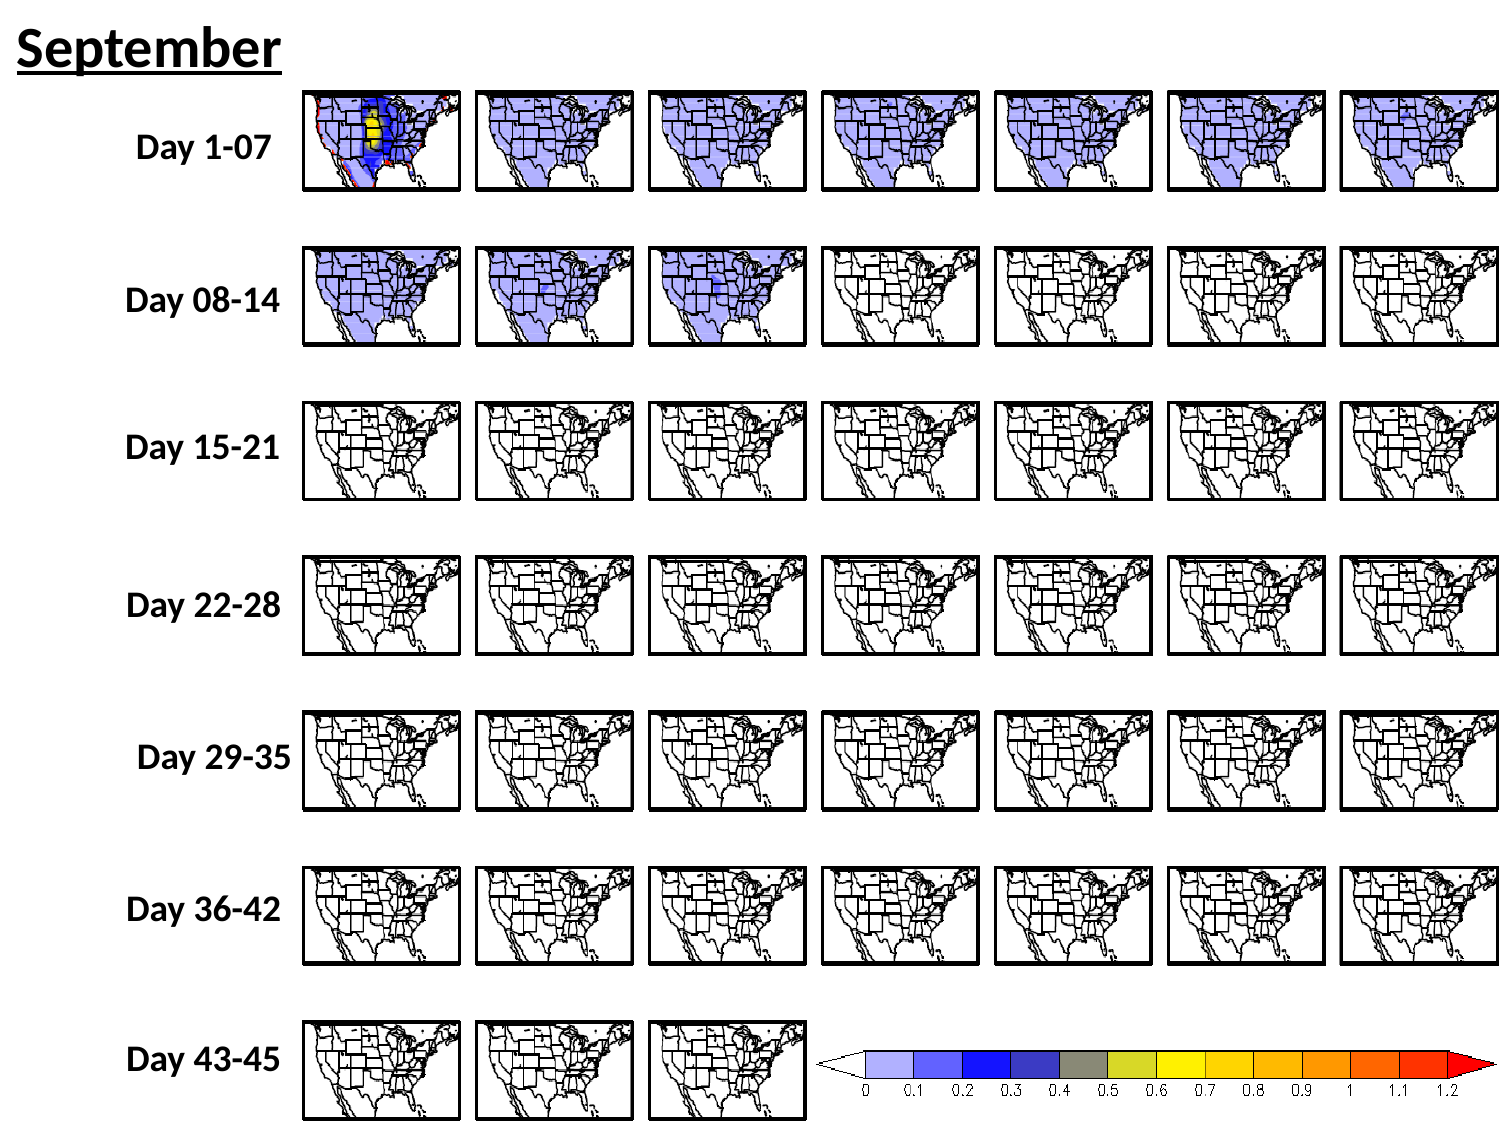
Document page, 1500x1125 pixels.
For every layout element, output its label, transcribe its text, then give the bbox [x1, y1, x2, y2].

text_box Day 29-35 [122, 724, 293, 785]
text_box Day 15-21 [110, 414, 293, 475]
text_box Day 08-14 [110, 267, 293, 328]
text_box Day 22-28 [111, 572, 293, 632]
text_box September [1, 1, 297, 87]
text_box Day 43-45 [111, 1026, 293, 1087]
text_box Day 36-42 [111, 876, 293, 937]
text_box Day 1-07 [121, 114, 293, 175]
picture [298, 87, 1500, 1125]
